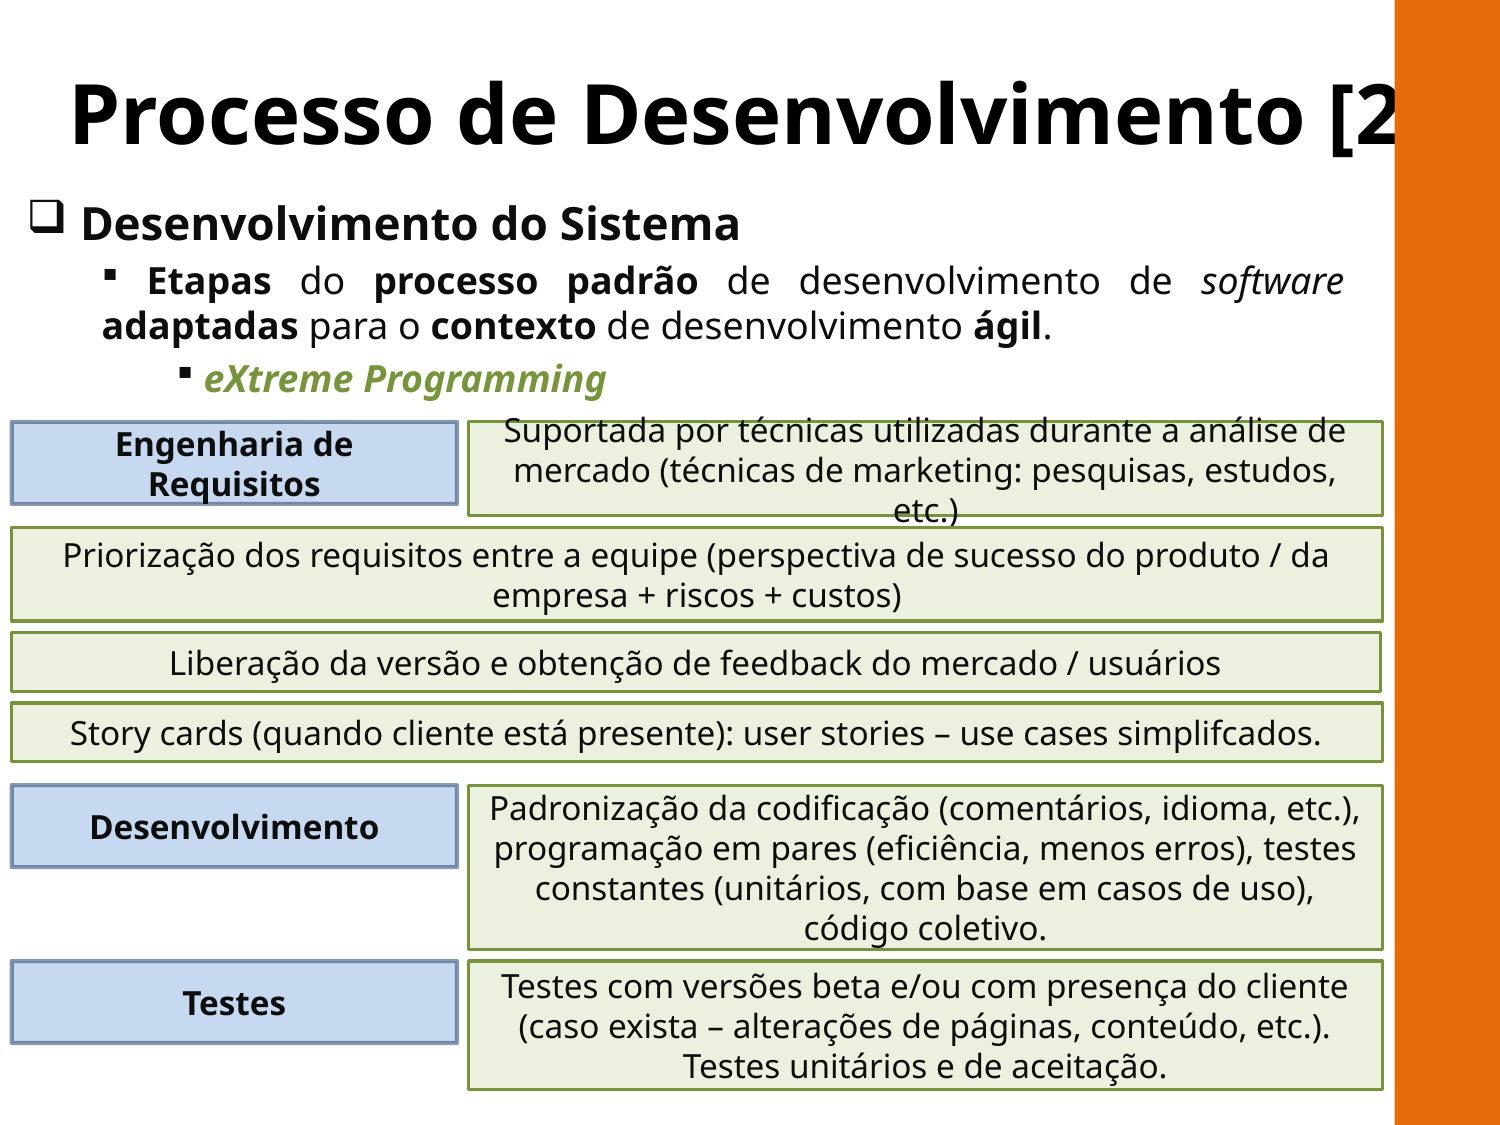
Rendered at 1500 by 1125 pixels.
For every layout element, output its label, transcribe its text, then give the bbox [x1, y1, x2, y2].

subtitle Desenvolvimento do Sistema Etapas do processo padrão de desenvolvimento de software adaptadas para o contexto de desenvolvimento ágil. eXtreme Programming [11, 623, 1360, 631]
text_box Engenharia de Requisitos [10, 420, 459, 506]
title Processo de Desenvolvimento [2] [35, 23, 1392, 200]
subtitle Desenvolvimento do Sistema Etapas do processo padrão de desenvolvimento de software adaptadas para o contexto de desenvolvimento ágil. eXtreme Programming [11, 187, 1360, 525]
text_box Padronização da codificação (comentários, idioma, etc.), programação em pares (eficiência, menos erros), testes constantes (unitários, com base em casos de uso), código coletivo. [467, 783, 1385, 951]
subtitle Desenvolvimento do Sistema Etapas do processo padrão de desenvolvimento de software adaptadas para o contexto de desenvolvimento ágil. eXtreme Programming [11, 693, 1360, 701]
text_box Testes com versões beta e/ou com presença do cliente (caso exista – alterações de páginas, conteúdo, etc.). Testes unitários e de aceitação. [467, 959, 1385, 1092]
text_box Testes [10, 959, 459, 1045]
text_box Priorização dos requisitos entre a equipe (perspectiva de sucesso do produto / da empresa + riscos + custos) [10, 525, 1385, 623]
text_box [1392, 1, 1500, 1125]
text_box Liberação da versão e obtenção de feedback do mercado / usuários [10, 631, 1383, 693]
text_box Suportada por técnicas utilizadas durante a análise de mercado (técnicas de marketing: pesquisas, estudos, etc.) [467, 420, 1385, 518]
subtitle Desenvolvimento do Sistema Etapas do processo padrão de desenvolvimento de software adaptadas para o contexto de desenvolvimento ágil. eXtreme Programming [11, 764, 1360, 1079]
text_box Desenvolvimento [10, 783, 459, 869]
text_box Story cards (quando cliente está presente): user stories – use cases simplifcados. [10, 701, 1385, 764]
